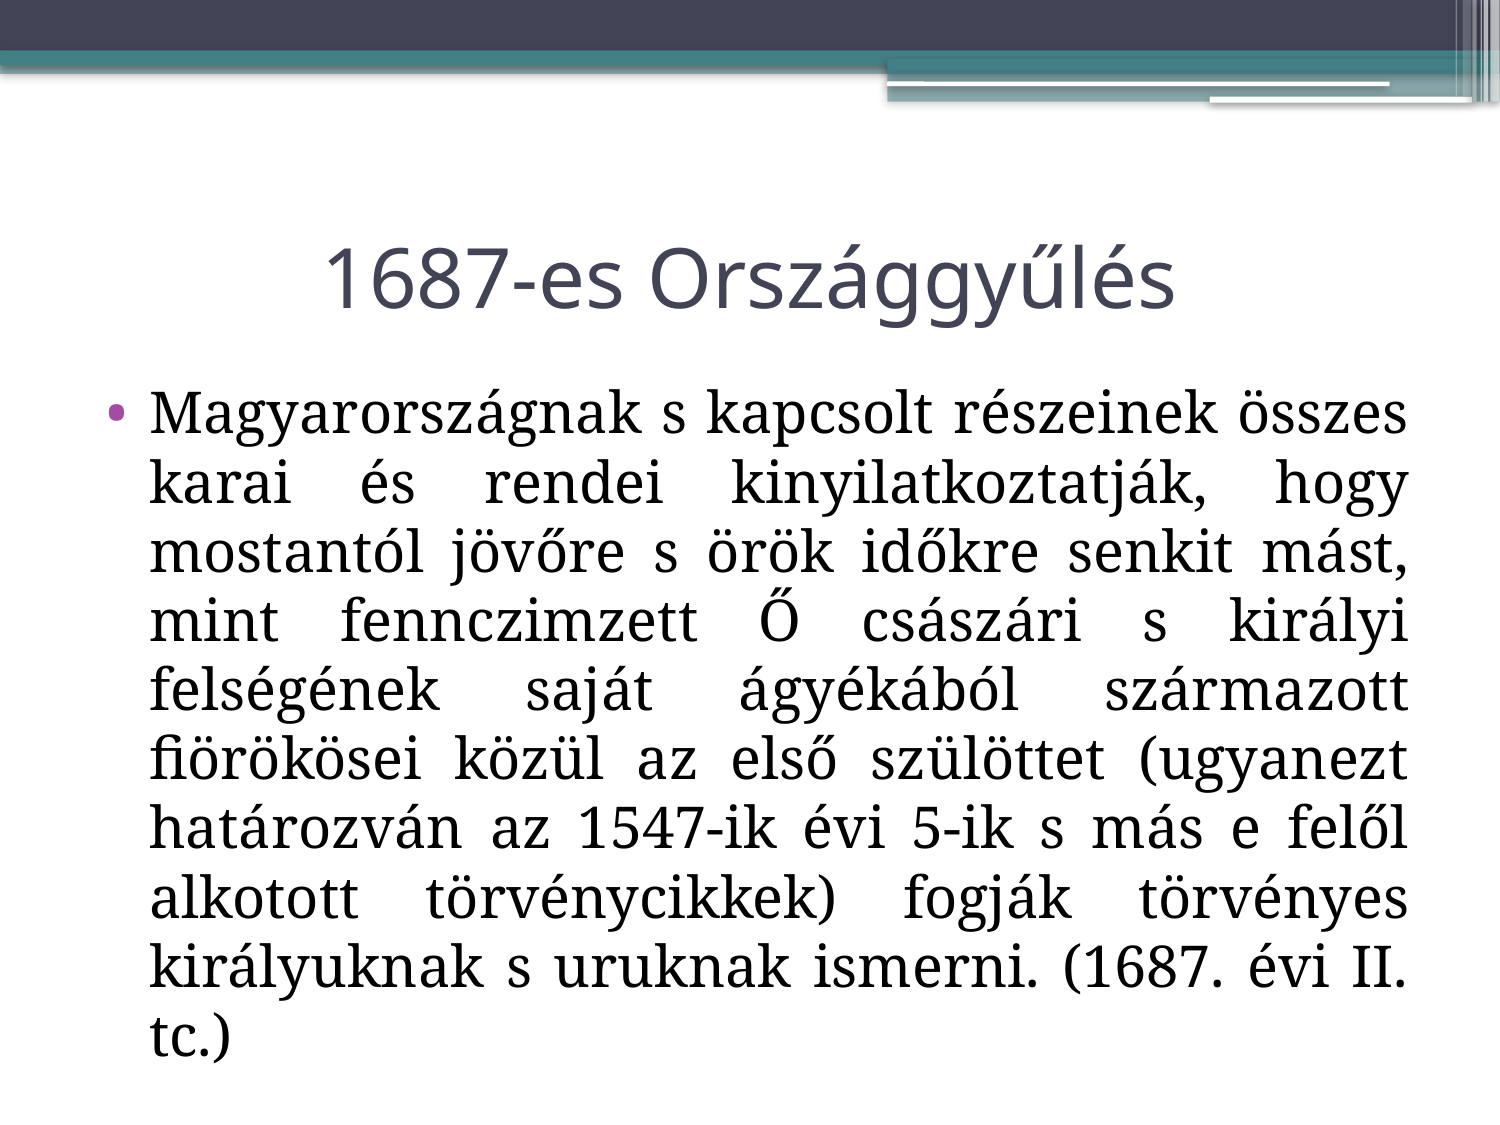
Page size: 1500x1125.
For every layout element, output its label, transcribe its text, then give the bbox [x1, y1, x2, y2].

list Magyarországnak s kapcsolt részeinek összes karai és rendei kinyilatkoztatják, hogy mostantól jövőre s örök időkre senkit mást, mint fennczimzett Ő császári s királyi felségének saját ágyékából származott fiörökösei közül az első szülöttet (ugyanezt határozván az 1547-ik évi 5-ik s más e felől alkotott törvénycikkek) fogják törvényes királyuknak s uruknak ismerni. (1687. évi II. tc.) [75, 368, 1425, 1079]
title 1687-es Országgyűlés [75, 187, 1425, 363]
